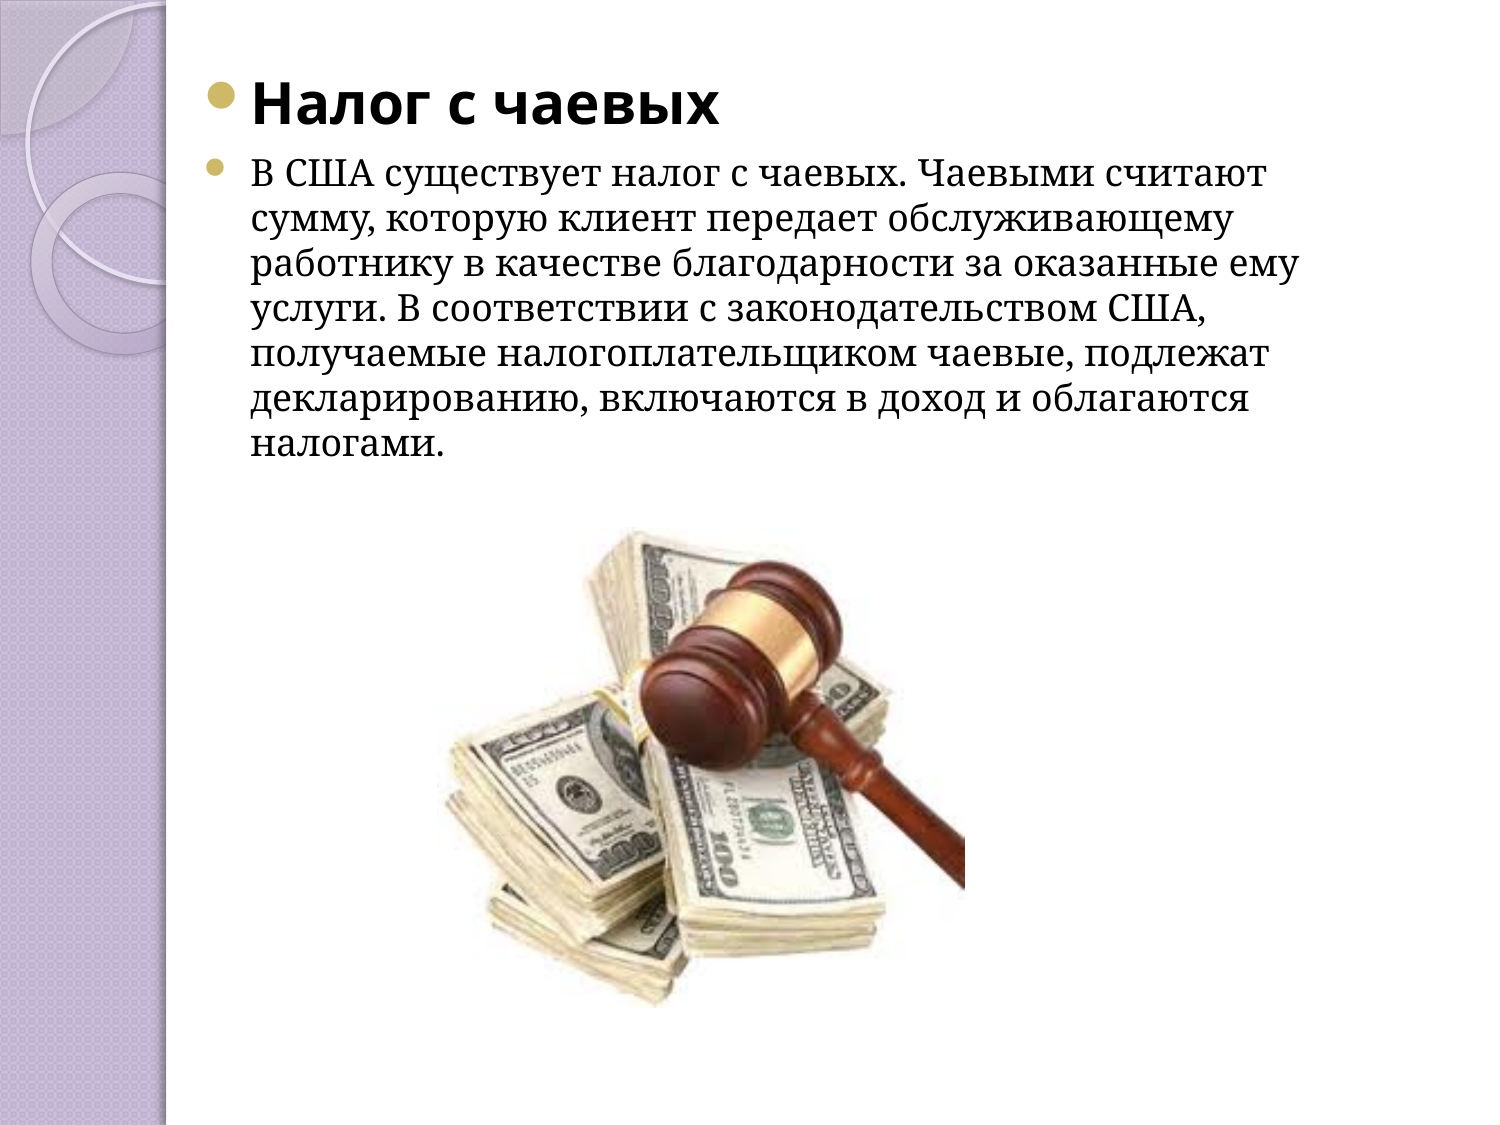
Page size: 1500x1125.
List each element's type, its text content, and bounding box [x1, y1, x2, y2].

picture [436, 527, 965, 1008]
list Налог с чаевых В США существует налог с чаевых. Чаевыми считают сумму, которую клиент передает обслуживающему работнику в качестве благодарности за оказанные ему услуги. В соответствии с законодательством США, получаемые налогоплательщиком чаевые, подлежат декларированию, включаются в доход и облагаются налогами. [175, 58, 1406, 1022]
